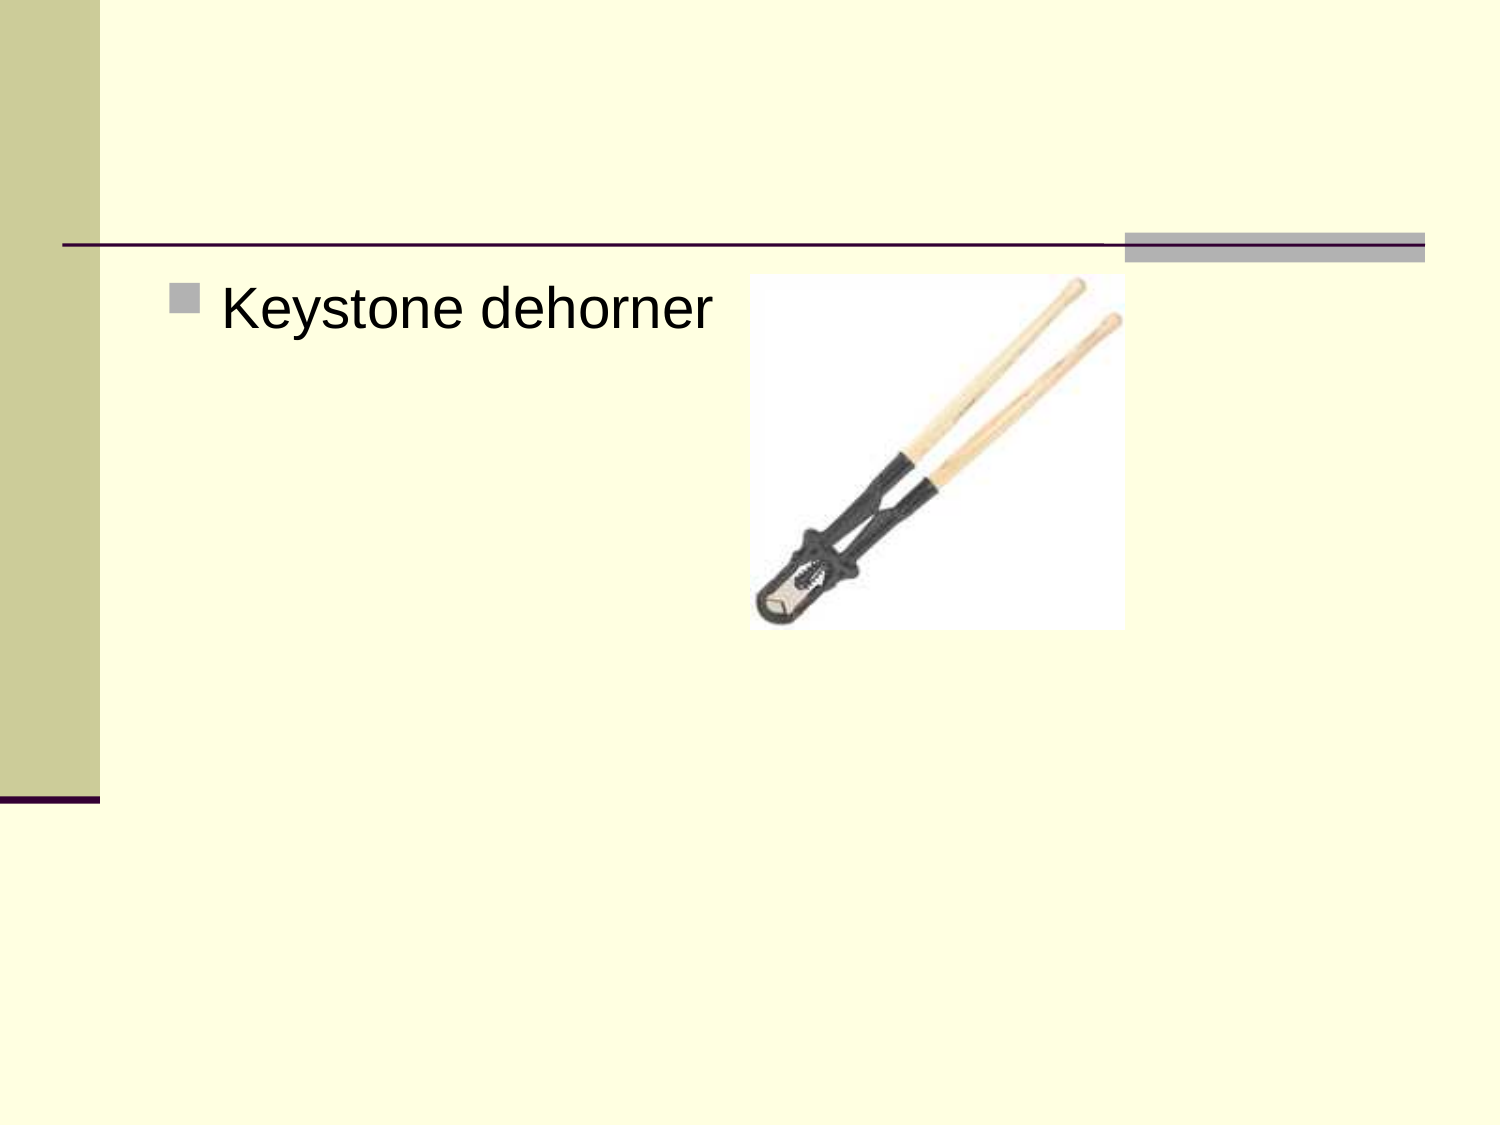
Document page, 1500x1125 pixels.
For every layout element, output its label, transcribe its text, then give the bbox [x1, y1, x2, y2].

picture [749, 274, 1126, 630]
list Keystone dehorner [150, 262, 1425, 1006]
